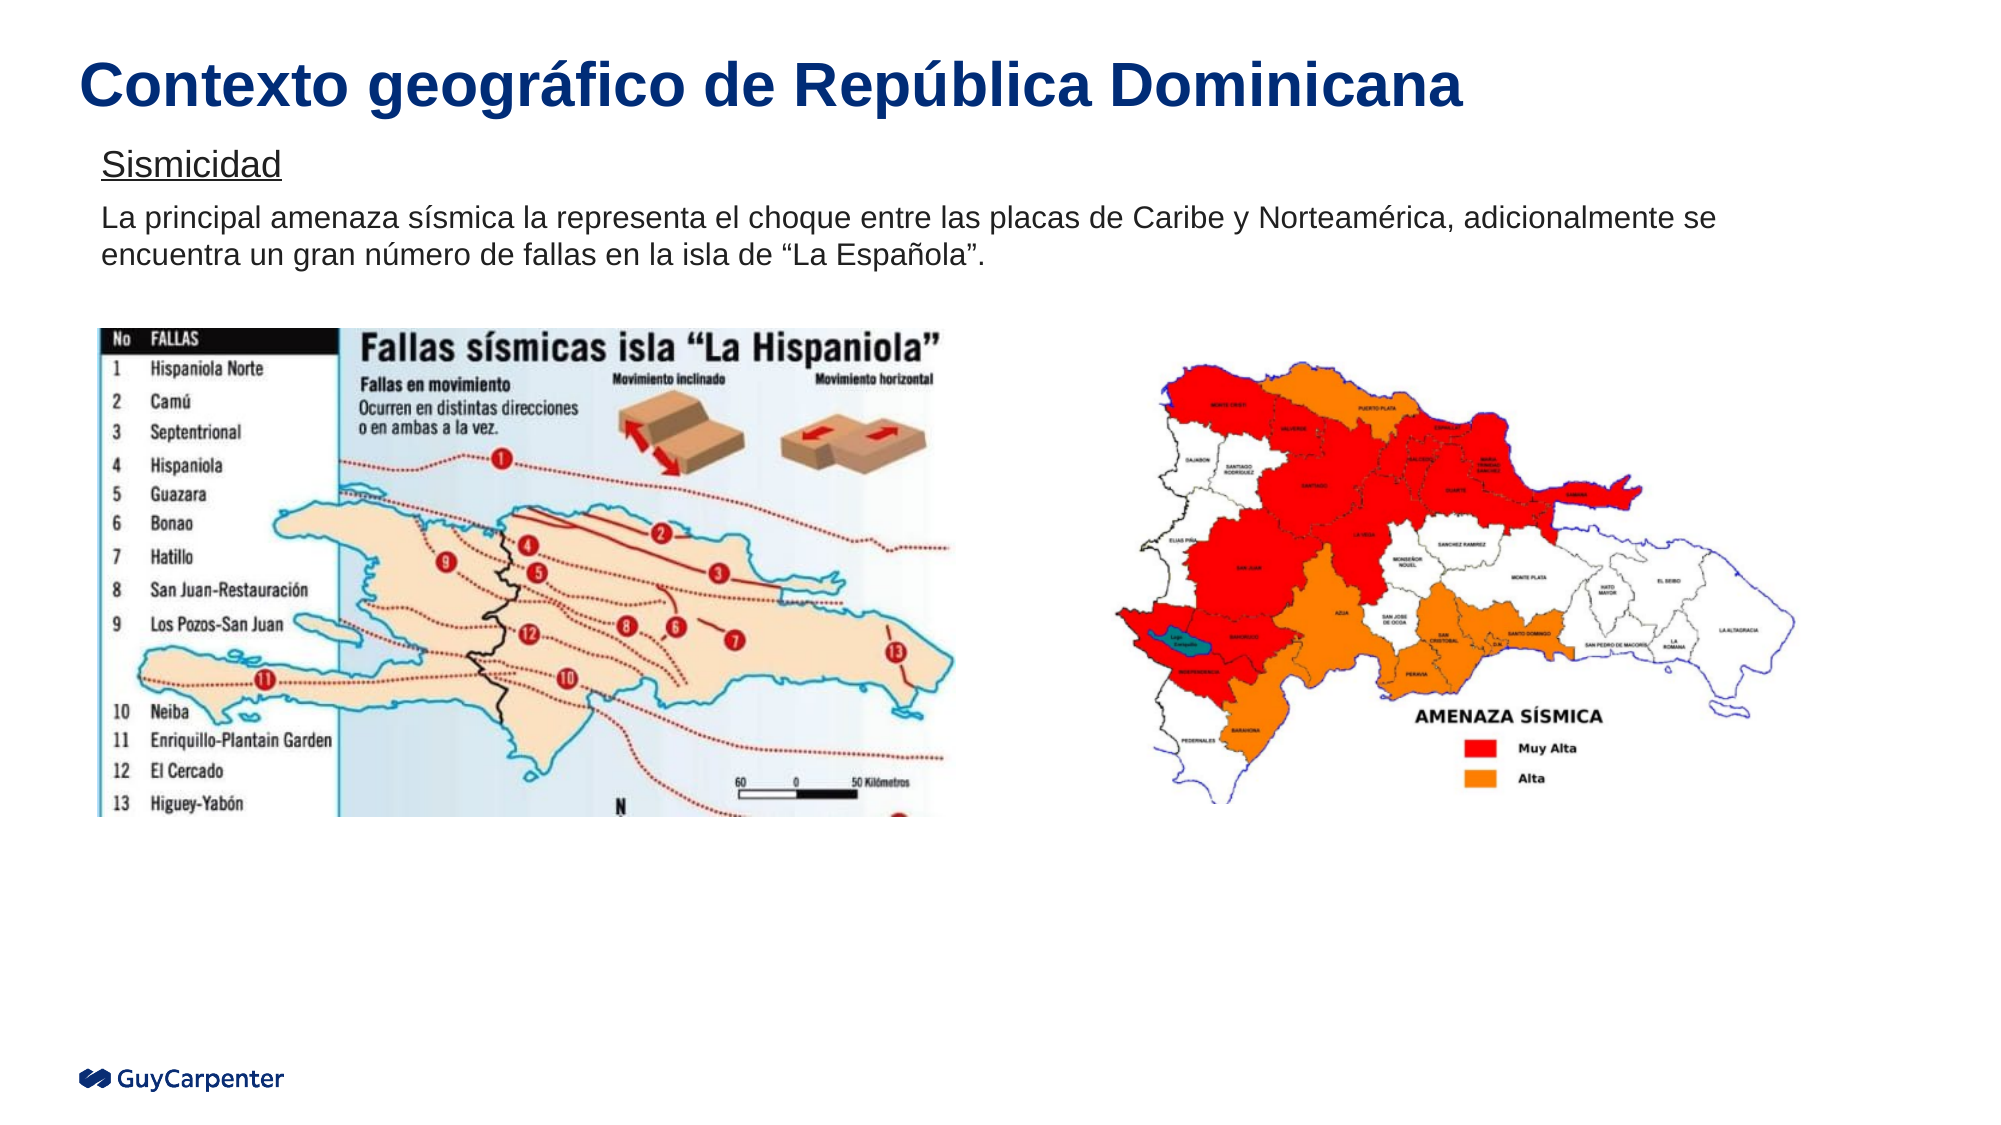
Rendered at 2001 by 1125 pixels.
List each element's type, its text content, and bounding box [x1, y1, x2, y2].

picture [1068, 328, 1894, 804]
list Sismicidad La principal amenaza sísmica la representa el choque entre las placas de Caribe y Norteamérica, adicionalmente se encuentra un gran número de fallas en la isla de “La Española”. [62, 139, 1796, 309]
picture [79, 1068, 284, 1092]
picture [97, 328, 956, 817]
title Contexto geográfico de República Dominicana [79, 58, 1921, 140]
